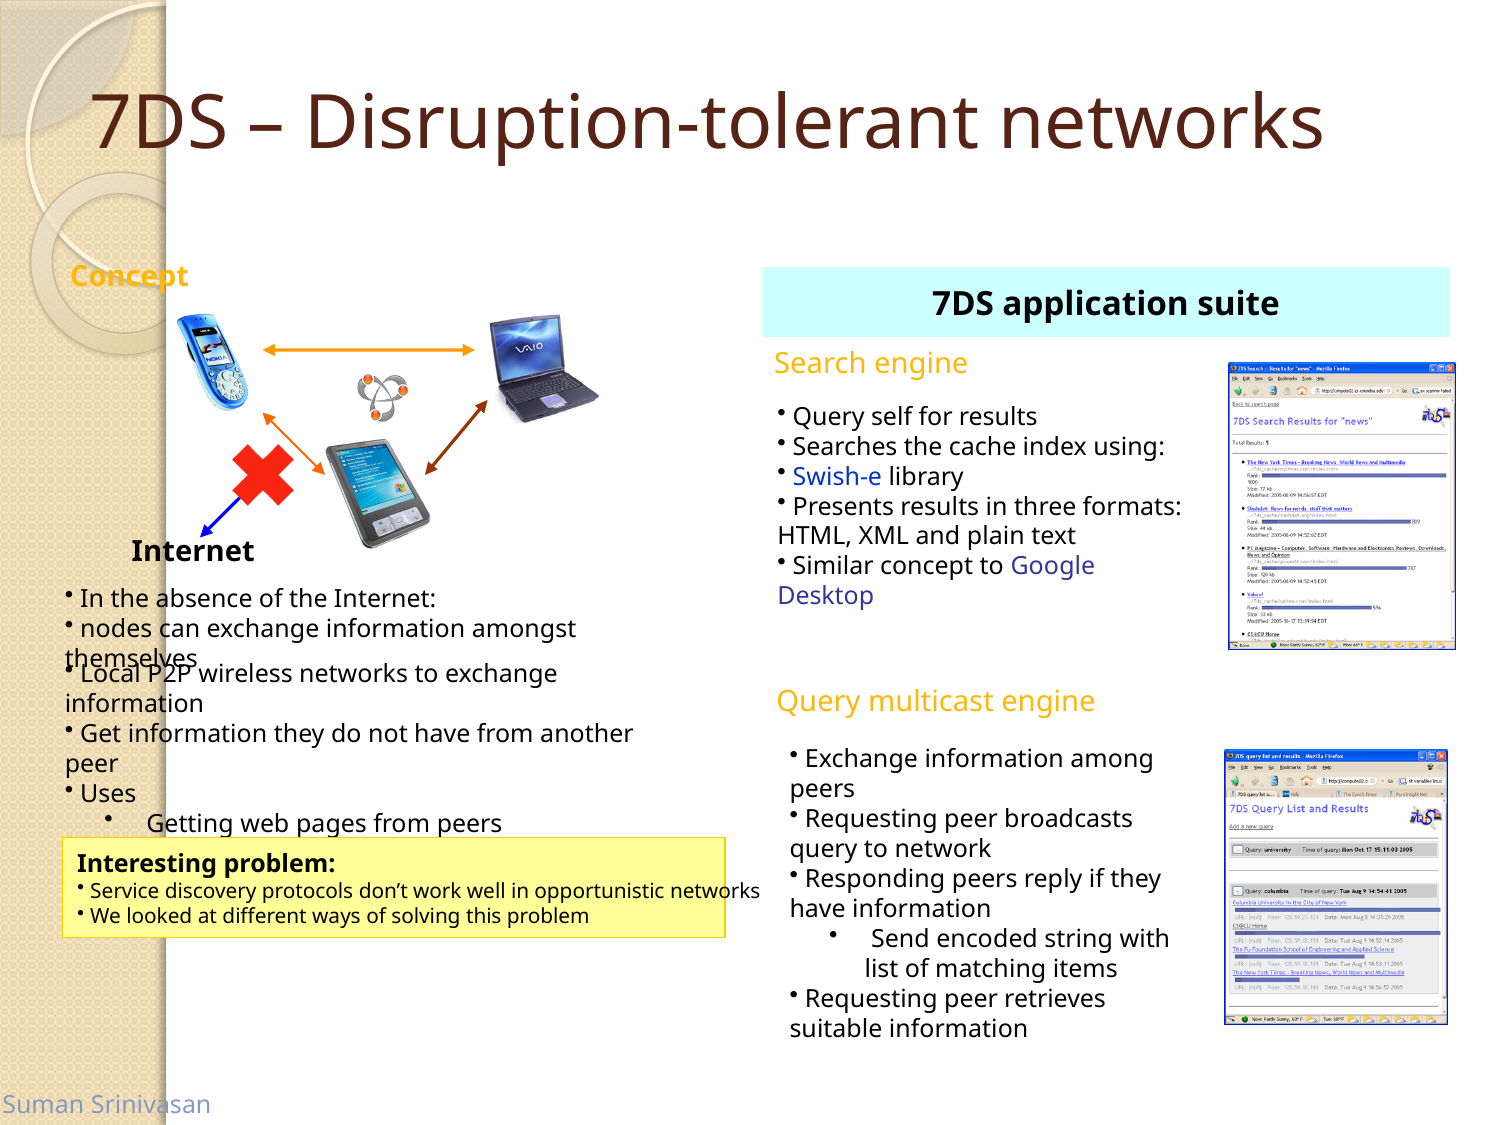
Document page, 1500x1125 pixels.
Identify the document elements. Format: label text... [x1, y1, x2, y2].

text_box In the absence of the Internet: nodes can exchange information amongst themselves [49, 575, 725, 680]
text_box [439, 403, 480, 459]
text_box Concept [55, 249, 205, 300]
text_box 7DS application suite [762, 267, 1450, 337]
text_box [262, 343, 475, 357]
text_box Query self for results Searches the cache index using: Swish-e library Presents results in three formats: HTML, XML and plain text Similar concept to Google Desktop [762, 392, 1213, 618]
text_box Search engine [759, 337, 984, 388]
text_box [308, 457, 317, 473]
title 7DS – Disruption-tolerant networks [75, 24, 1425, 213]
picture [349, 370, 413, 426]
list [1228, 362, 1456, 651]
text_box [262, 412, 285, 434]
picture [487, 312, 601, 426]
picture [324, 437, 432, 551]
text_box Interesting problem: Service discovery protocols don’t work well in opportunistic networks We looked at different ways of solving this problem [62, 837, 725, 938]
text_box Suman Srinivasan [0, 1081, 227, 1125]
picture [1224, 749, 1448, 1026]
text_box Exchange information among peers Requesting peer broadcasts query to network Responding peers reply if they have information Send encoded string with list of matching items Requesting peer retrieves suitable information [774, 735, 1213, 1050]
text_box Internet [116, 524, 270, 575]
text_box Local P2P wireless networks to exchange information Get information they do not have from another peer Uses Getting web pages from peers Sending e-mails [50, 650, 700, 875]
picture [210, 422, 316, 527]
picture [174, 312, 253, 413]
text_box Query multicast engine [761, 674, 1111, 725]
